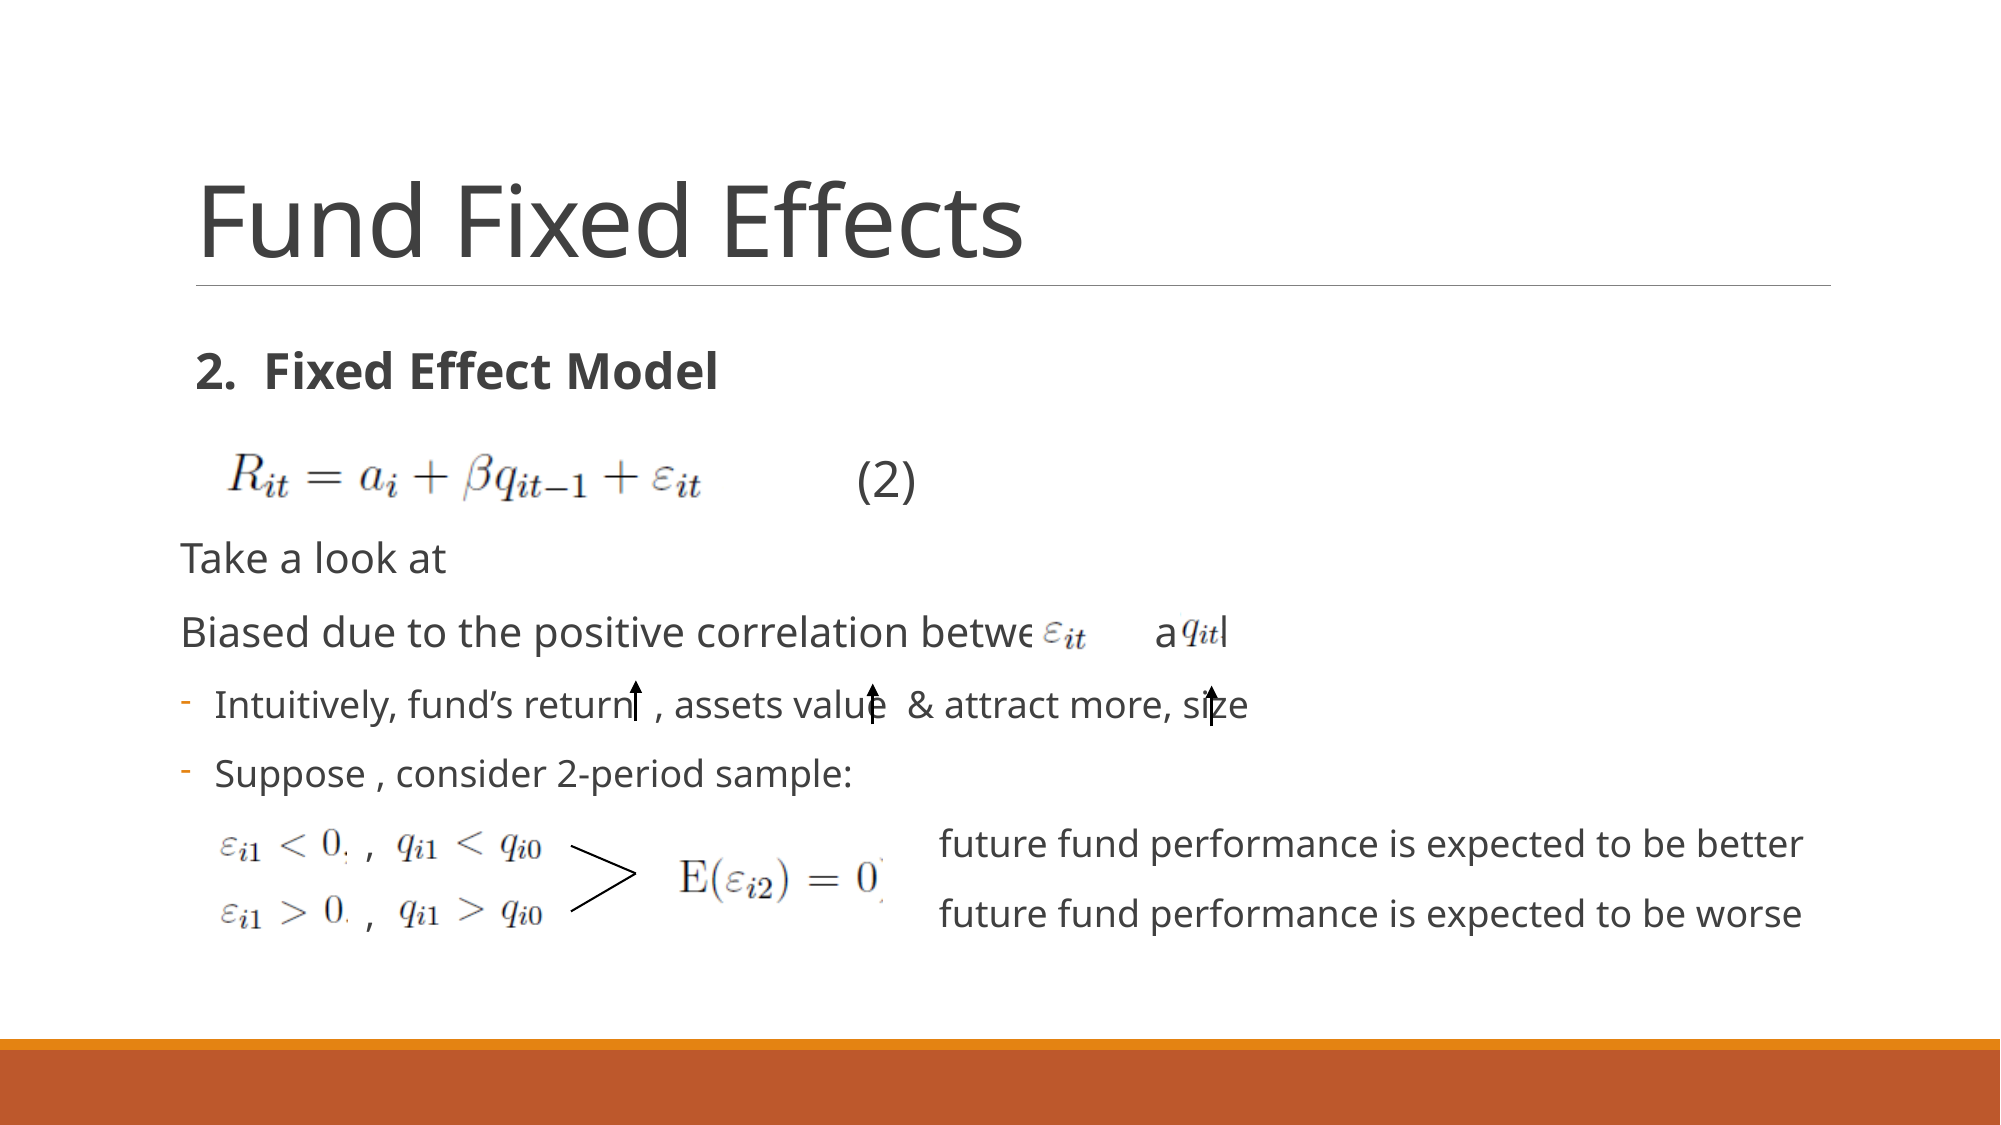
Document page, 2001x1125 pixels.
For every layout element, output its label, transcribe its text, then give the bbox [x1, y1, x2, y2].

picture [212, 887, 349, 936]
picture [1179, 586, 1224, 666]
picture [387, 812, 551, 879]
picture [387, 880, 549, 943]
title Fund Fixed Effects [180, 47, 1830, 285]
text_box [570, 872, 637, 912]
picture [674, 847, 884, 909]
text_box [570, 845, 637, 871]
picture [208, 814, 348, 874]
picture [1031, 604, 1090, 681]
picture [208, 428, 725, 534]
